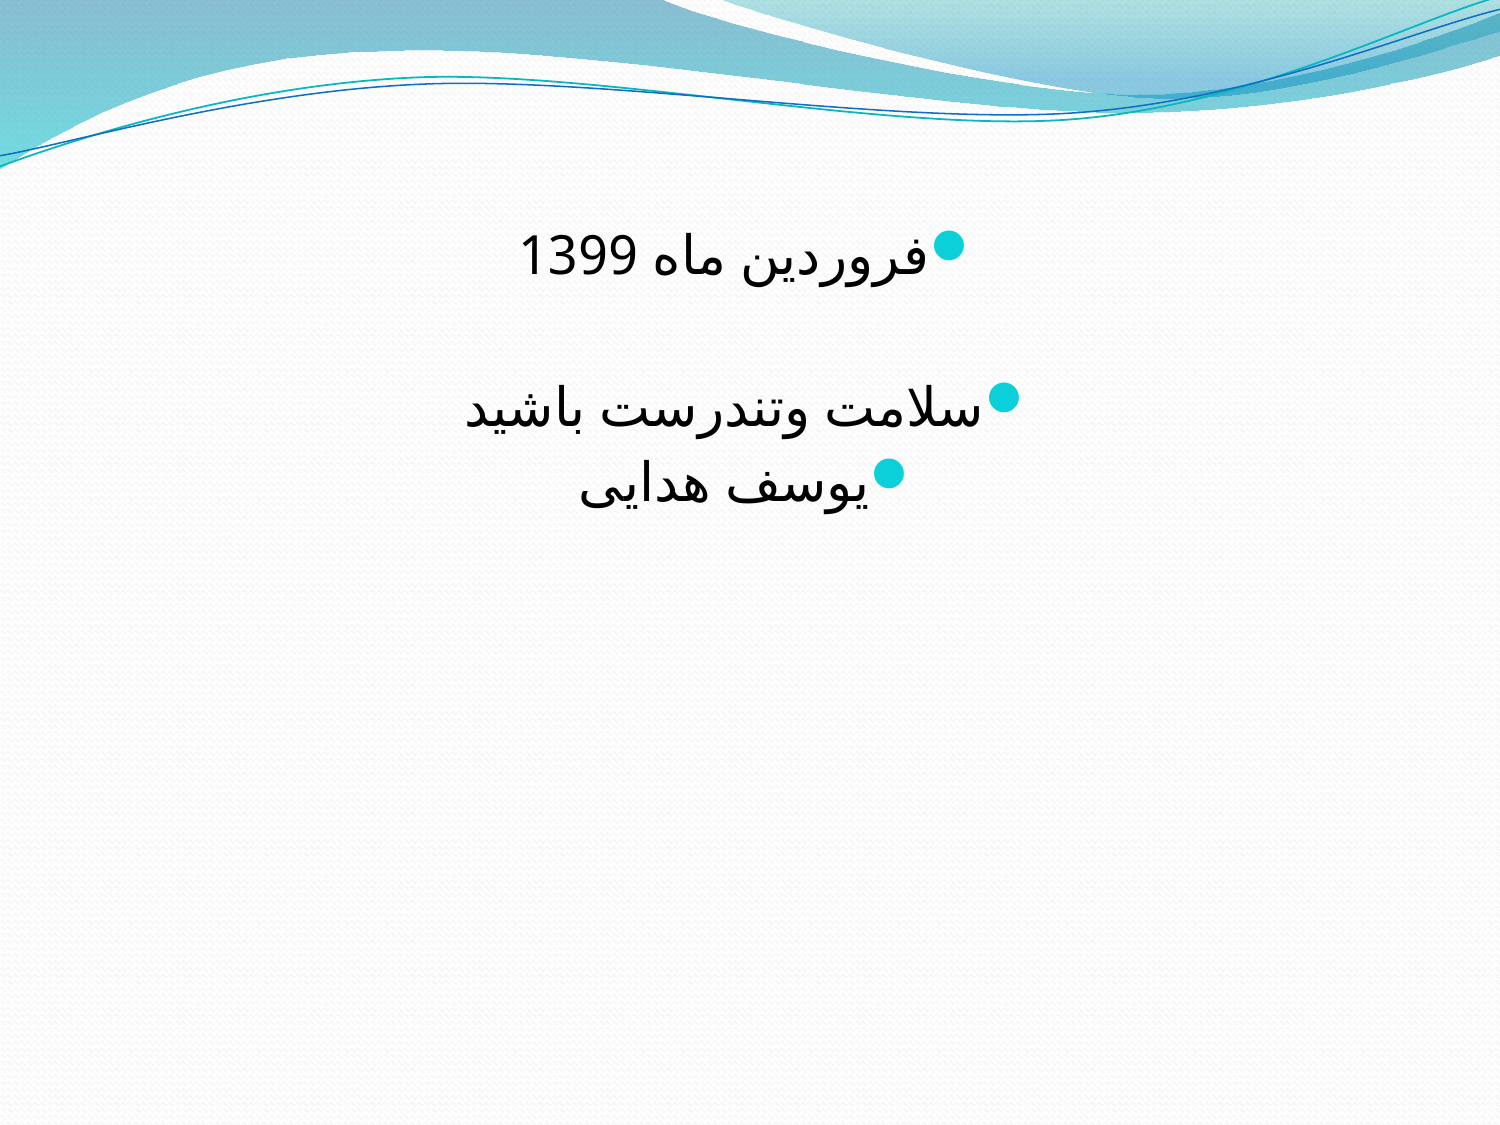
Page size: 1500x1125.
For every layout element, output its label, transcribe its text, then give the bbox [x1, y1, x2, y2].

list فروردین ماه 1399 سلامت وتندرست باشید یوسف هدایی [75, 137, 1425, 1038]
